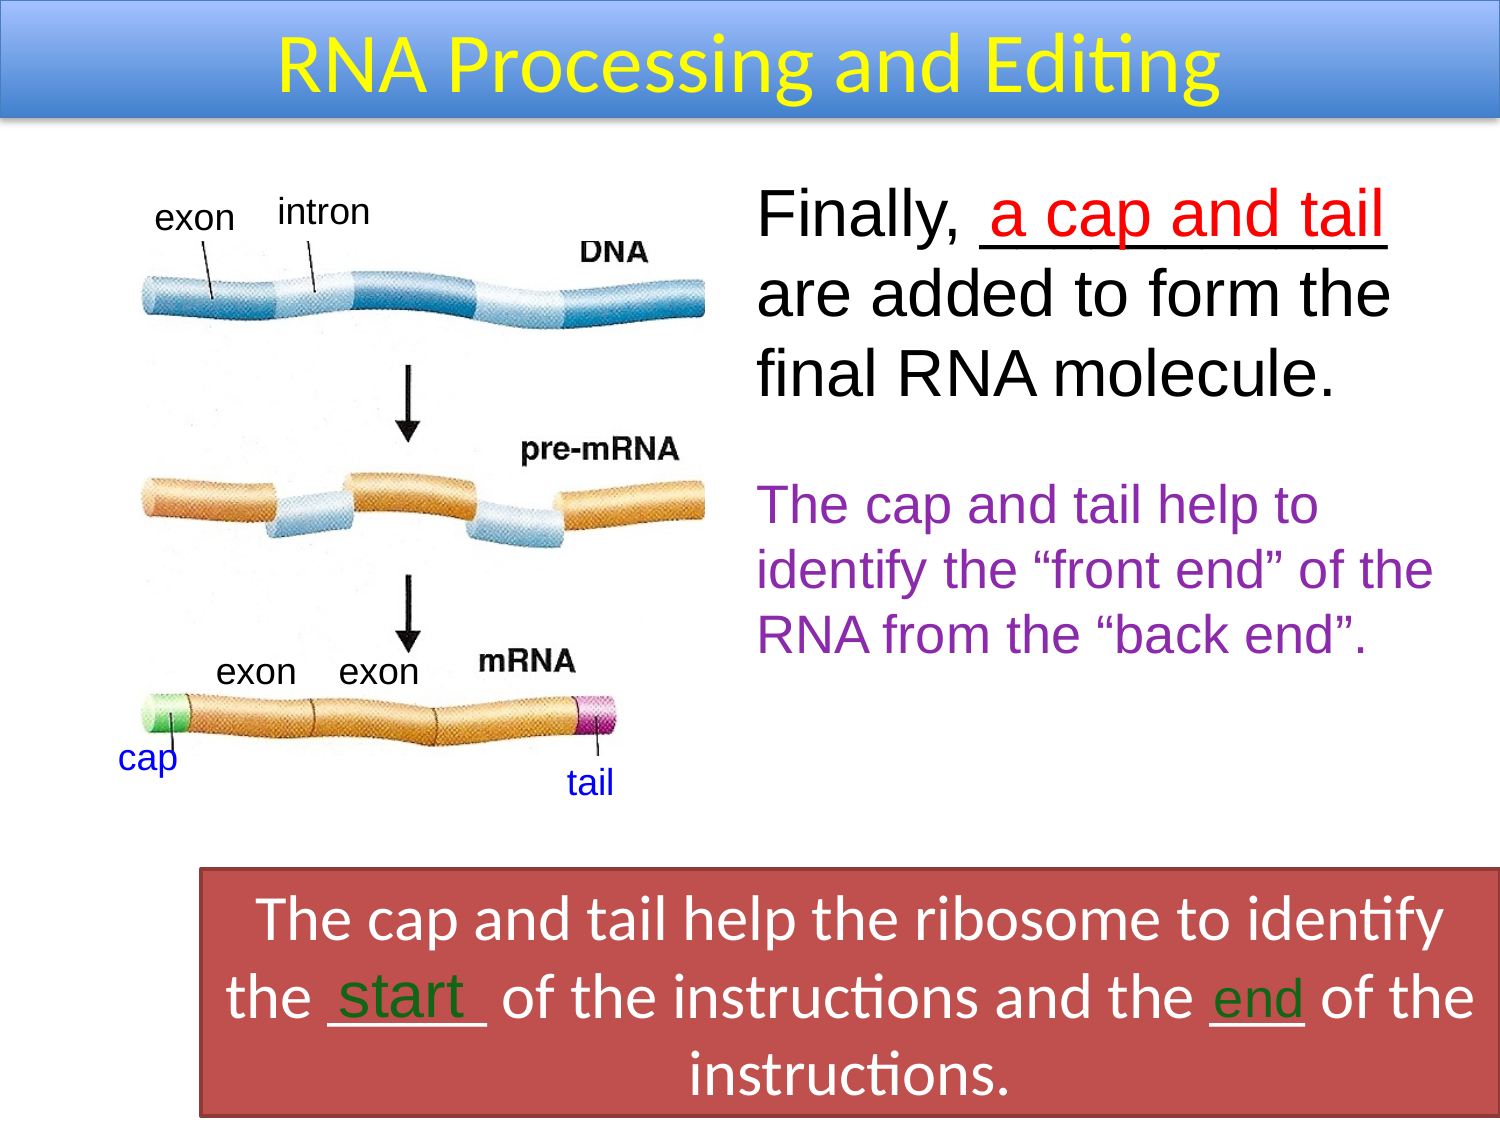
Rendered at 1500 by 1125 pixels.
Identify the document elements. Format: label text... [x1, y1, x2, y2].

text_box Finally, ___________ are added to form the final RNA molecule. [741, 162, 1500, 418]
text_box RNA Processing and Editing [0, 0, 1500, 118]
text_box The cap and tail help the ribosome to identify the _____ of the instructions and the ___ of the instructions. [199, 867, 1500, 1118]
text_box end [1184, 955, 1381, 1036]
text_box cap [103, 725, 226, 785]
text_box intron [262, 180, 475, 239]
text_box a cap and tail [975, 162, 1500, 258]
text_box start [323, 945, 520, 1038]
text_box exon [139, 185, 262, 240]
picture [139, 241, 705, 756]
text_box tail [552, 763, 675, 810]
text_box The cap and tail help to identify the “front end” of the RNA from the “back end”. [741, 462, 1500, 673]
